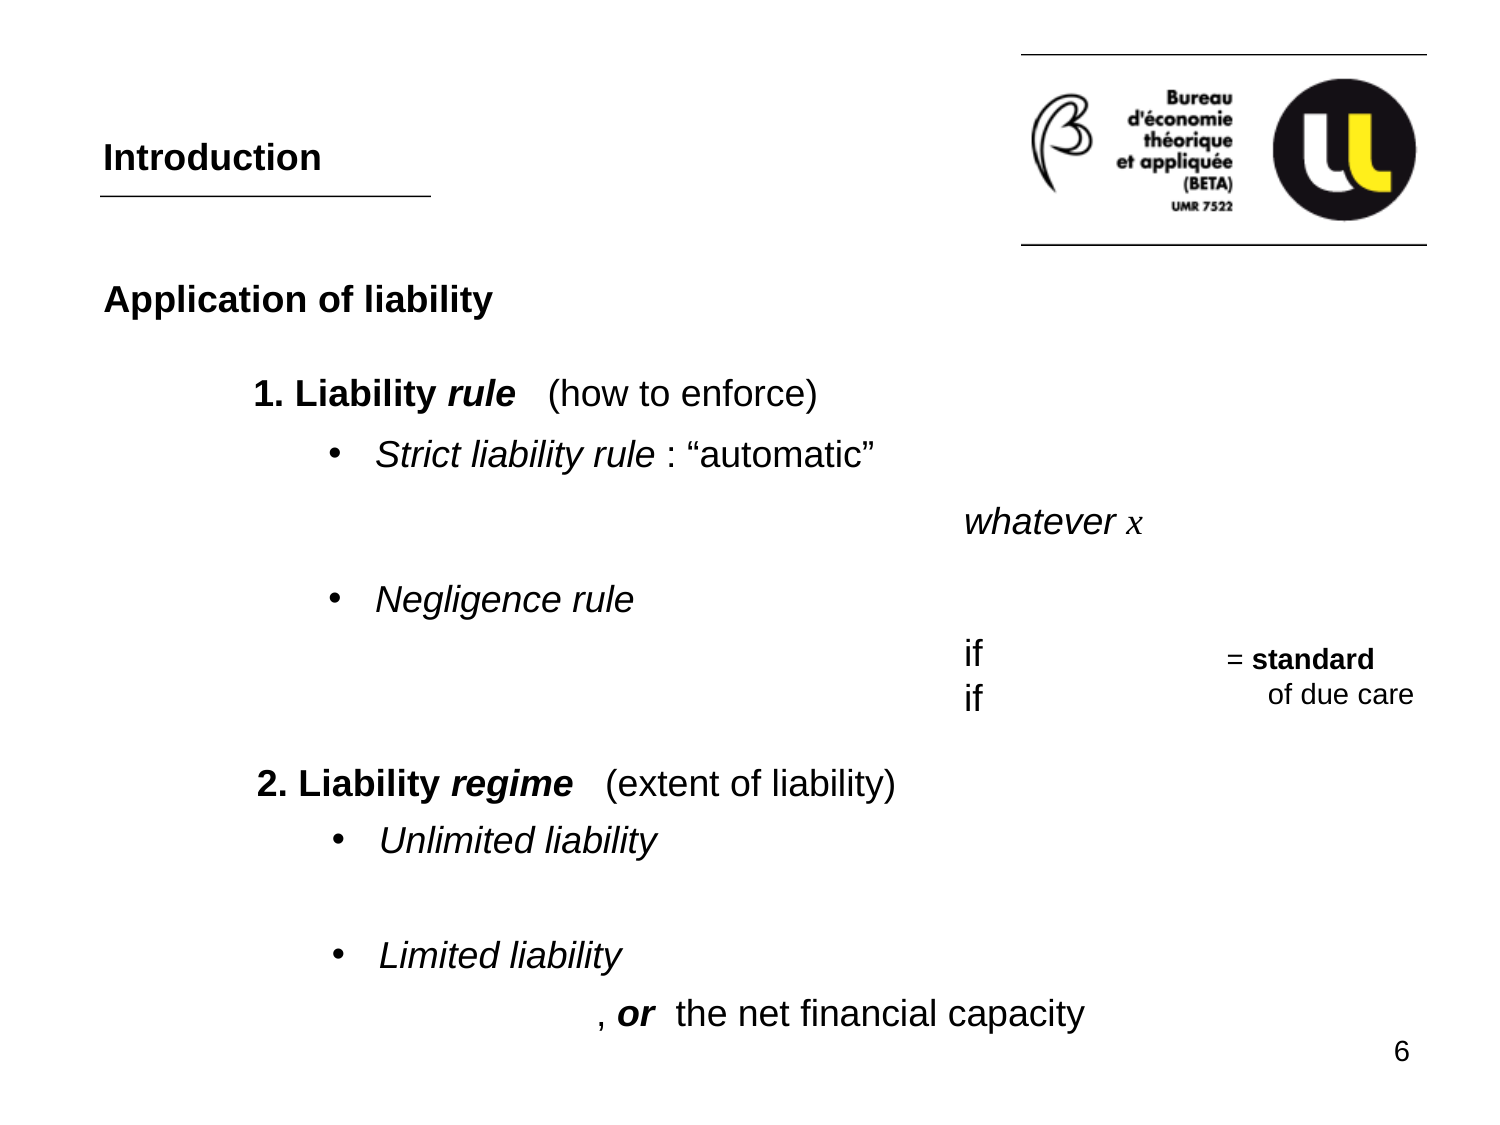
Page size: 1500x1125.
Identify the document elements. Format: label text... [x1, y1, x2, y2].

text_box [88, 125, 692, 197]
picture [1021, 54, 1427, 246]
slide_number 6 [1074, 1024, 1425, 1103]
text_box whatever x [949, 490, 1164, 550]
